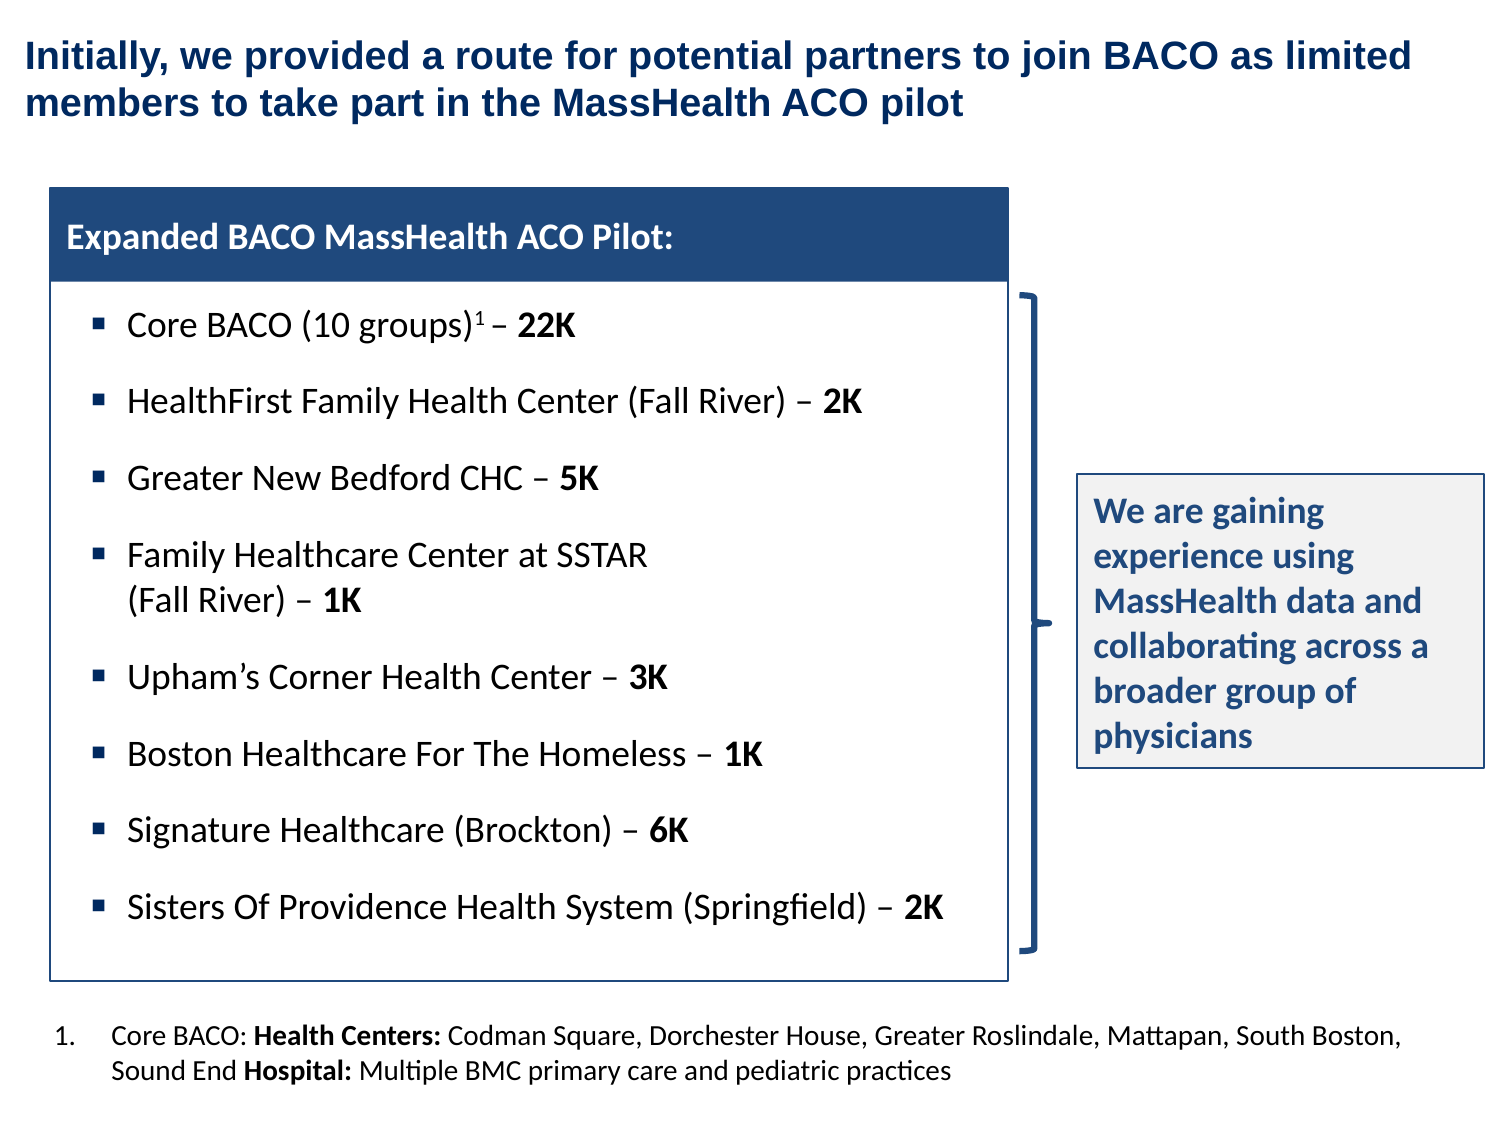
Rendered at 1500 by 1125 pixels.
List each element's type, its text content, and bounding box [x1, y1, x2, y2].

text_box Initially, we provided a route for potential partners to join BACO as limited members to take part in the MassHealth ACO pilot [10, 22, 1469, 132]
text_box We are gaining experience using MassHealth data and collaborating across a broader group of physicians [1076, 473, 1485, 768]
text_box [49, 187, 1050, 999]
text_box Core BACO: Health Centers: Codman Square, Dorchester House, Greater Roslindale, Mattapan, South Boston, Sound End Hospital: Multiple BMC primary care and pediatric practices [38, 1008, 1442, 1094]
